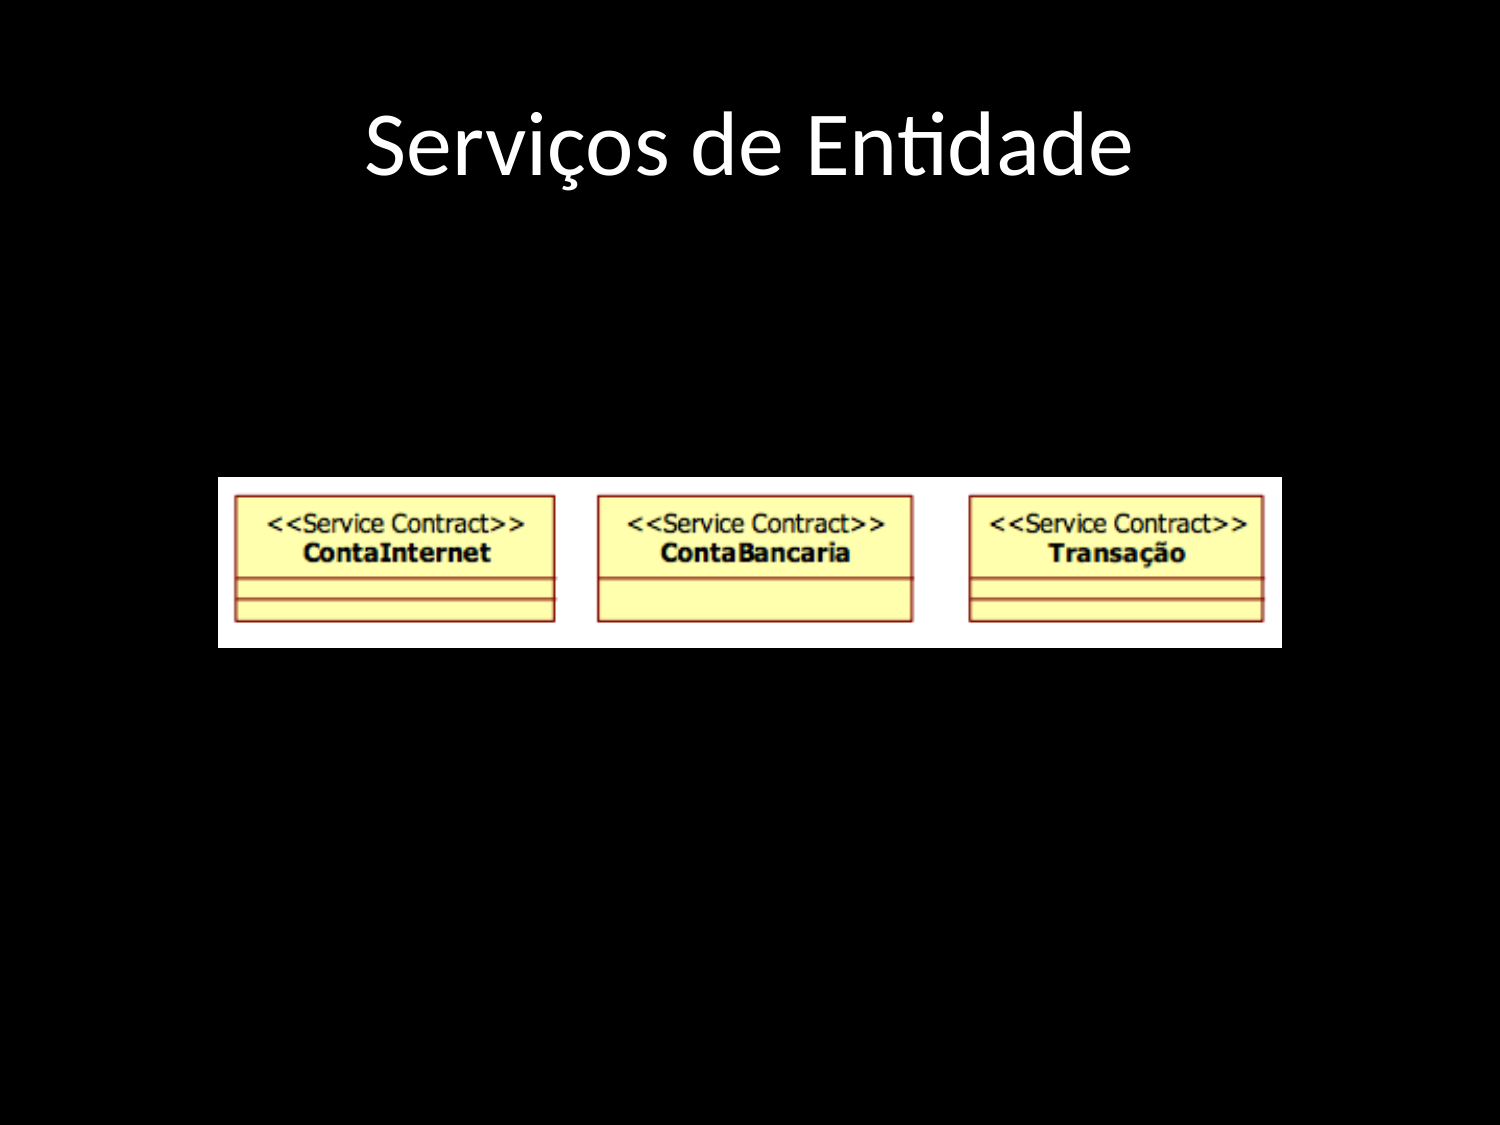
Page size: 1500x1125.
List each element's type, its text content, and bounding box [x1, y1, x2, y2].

picture [218, 476, 1282, 649]
title Serviços de Entidade [75, 45, 1425, 233]
